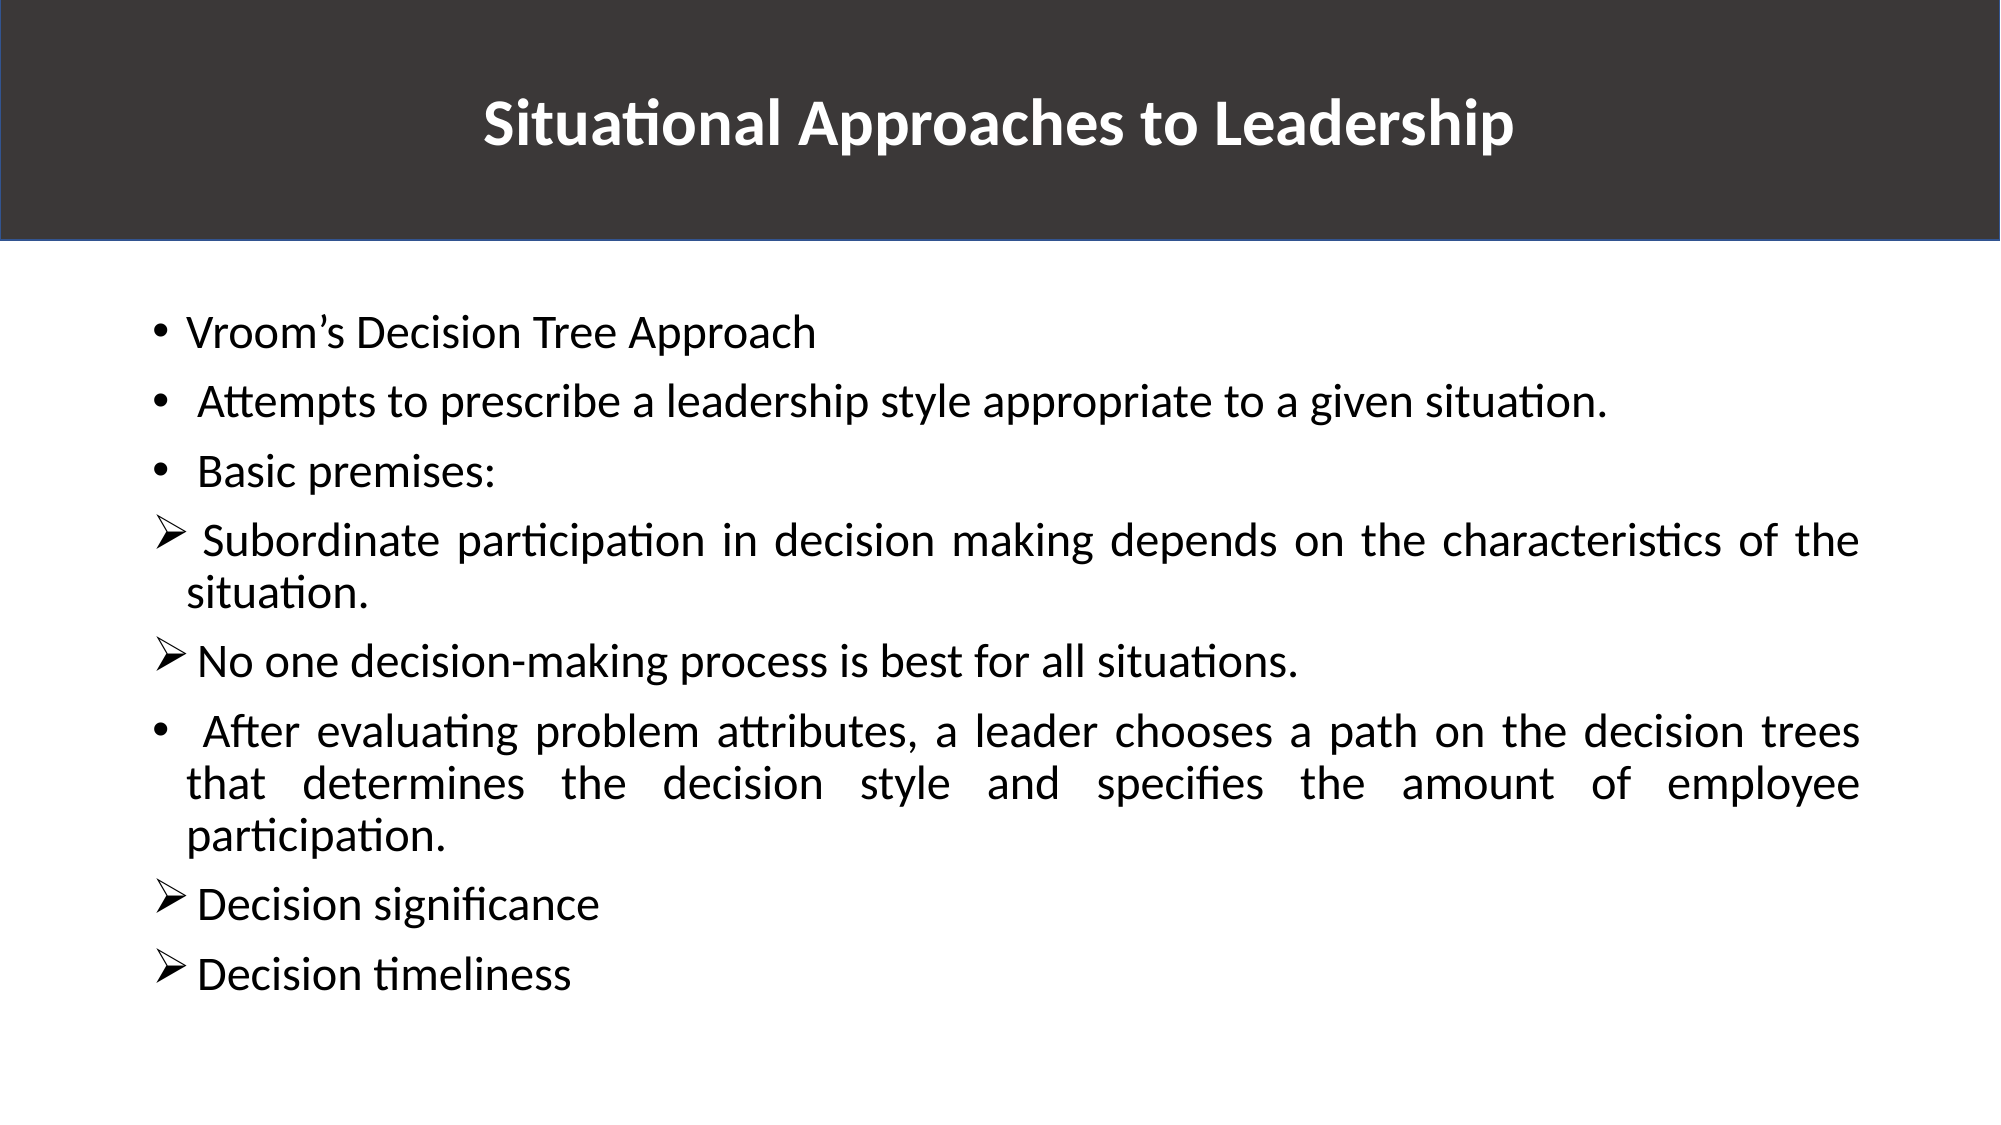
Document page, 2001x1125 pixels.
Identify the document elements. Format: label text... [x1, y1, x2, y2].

text_box Situational Approaches to Leadership [0, 0, 2000, 241]
list Vroom’s Decision Tree Approach Attempts to prescribe a leadership style appropriate to a given situation. Basic premises: Subordinate participation in decision making depends on the characteristics of the situation. No one decision-making process is best for all situations. After evaluating problem attributes, a leader chooses a path on the decision trees that determines the decision style and specifies the amount of employee participation. Decision significance Decision timeliness [137, 299, 1878, 1014]
